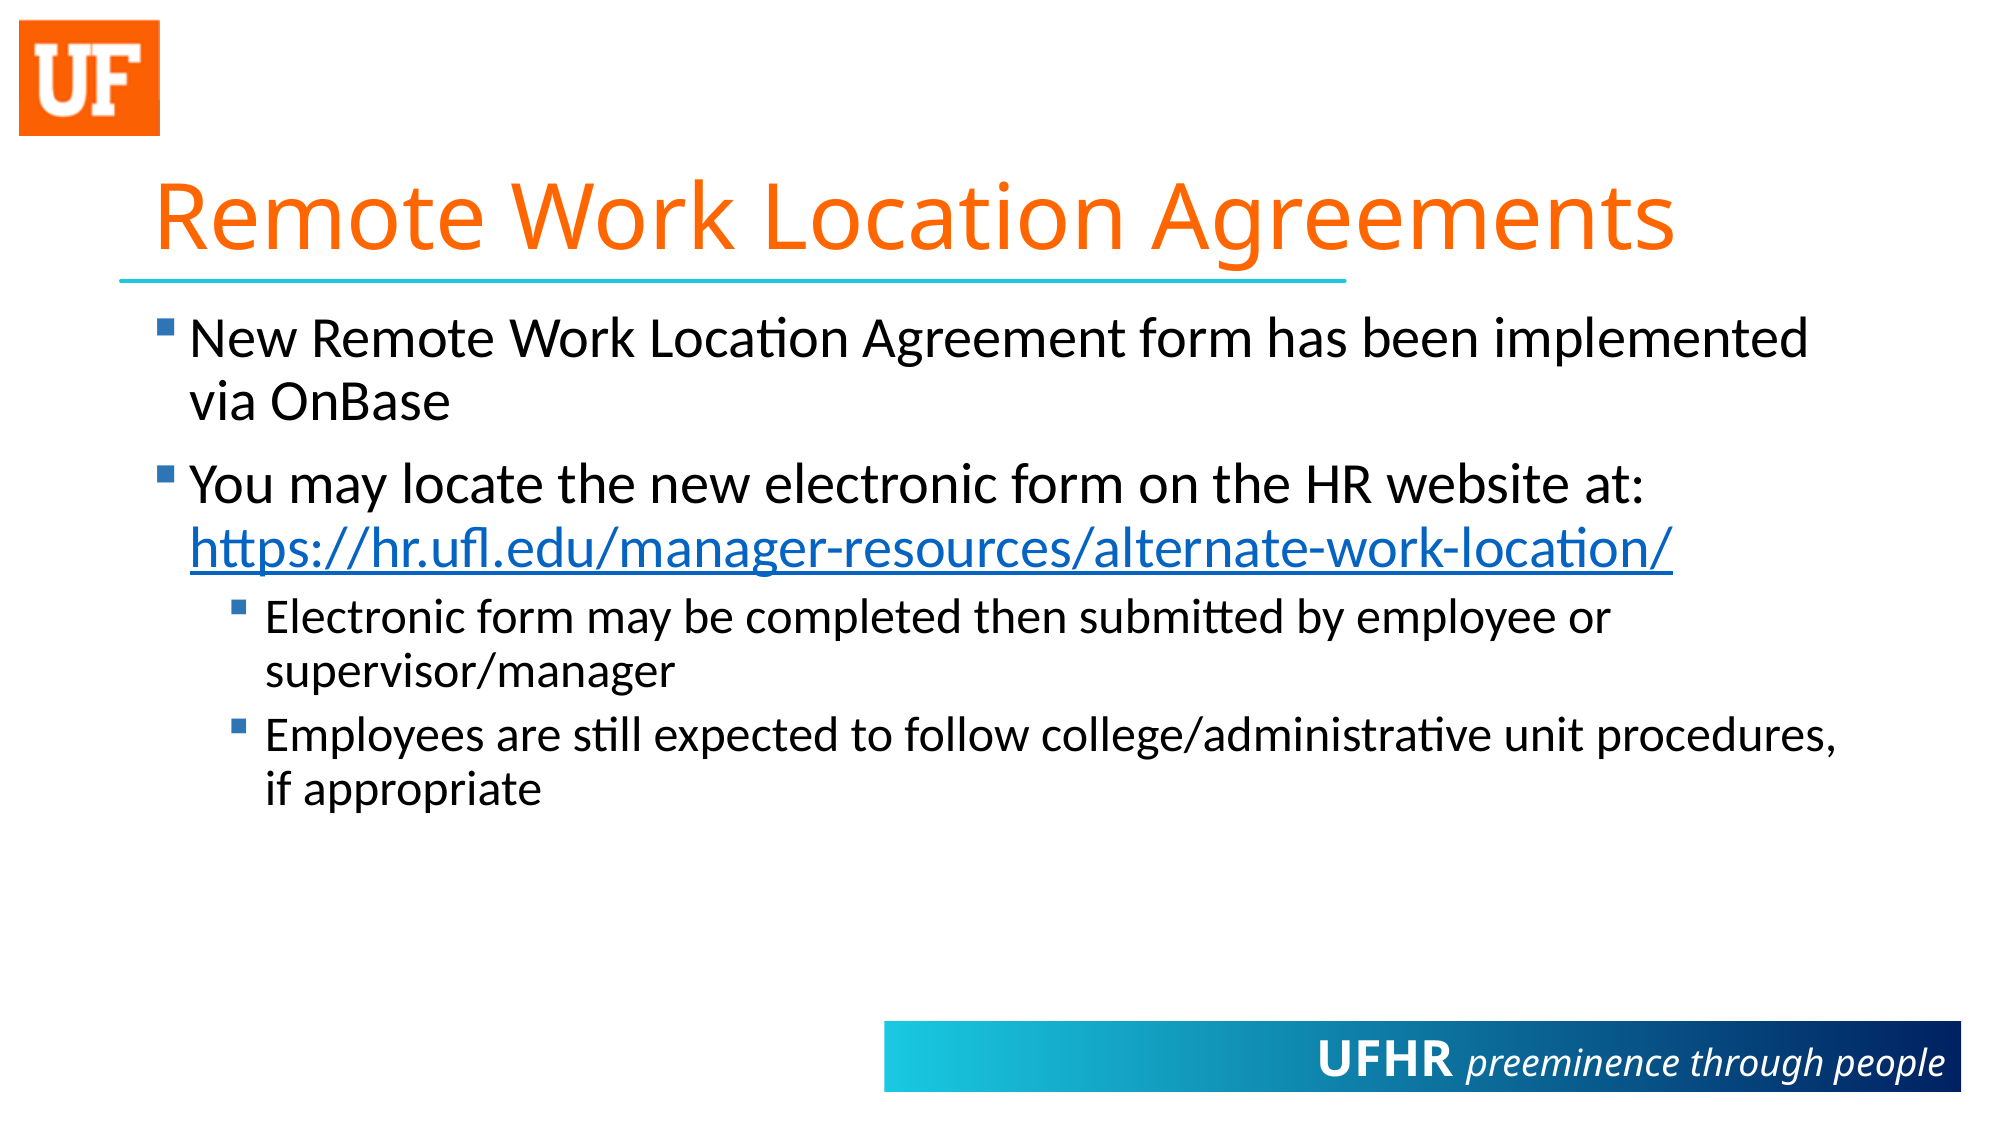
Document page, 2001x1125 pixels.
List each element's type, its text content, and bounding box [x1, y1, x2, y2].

picture [19, 19, 160, 136]
title Remote Work Location Agreements [137, 59, 1863, 278]
text_box UFHR preeminence through people [883, 1021, 1962, 1093]
list New Remote Work Location Agreement form has been implemented via OnBase You may locate the new electronic form on the HR website at: https://hr.ufl.edu/manager-resources/alternate-work-location/ Electronic form may be completed then submitted by employee or supervisor/manager Employees are still expected to follow college/administrative unit procedures, if appropriate [137, 299, 1863, 1014]
